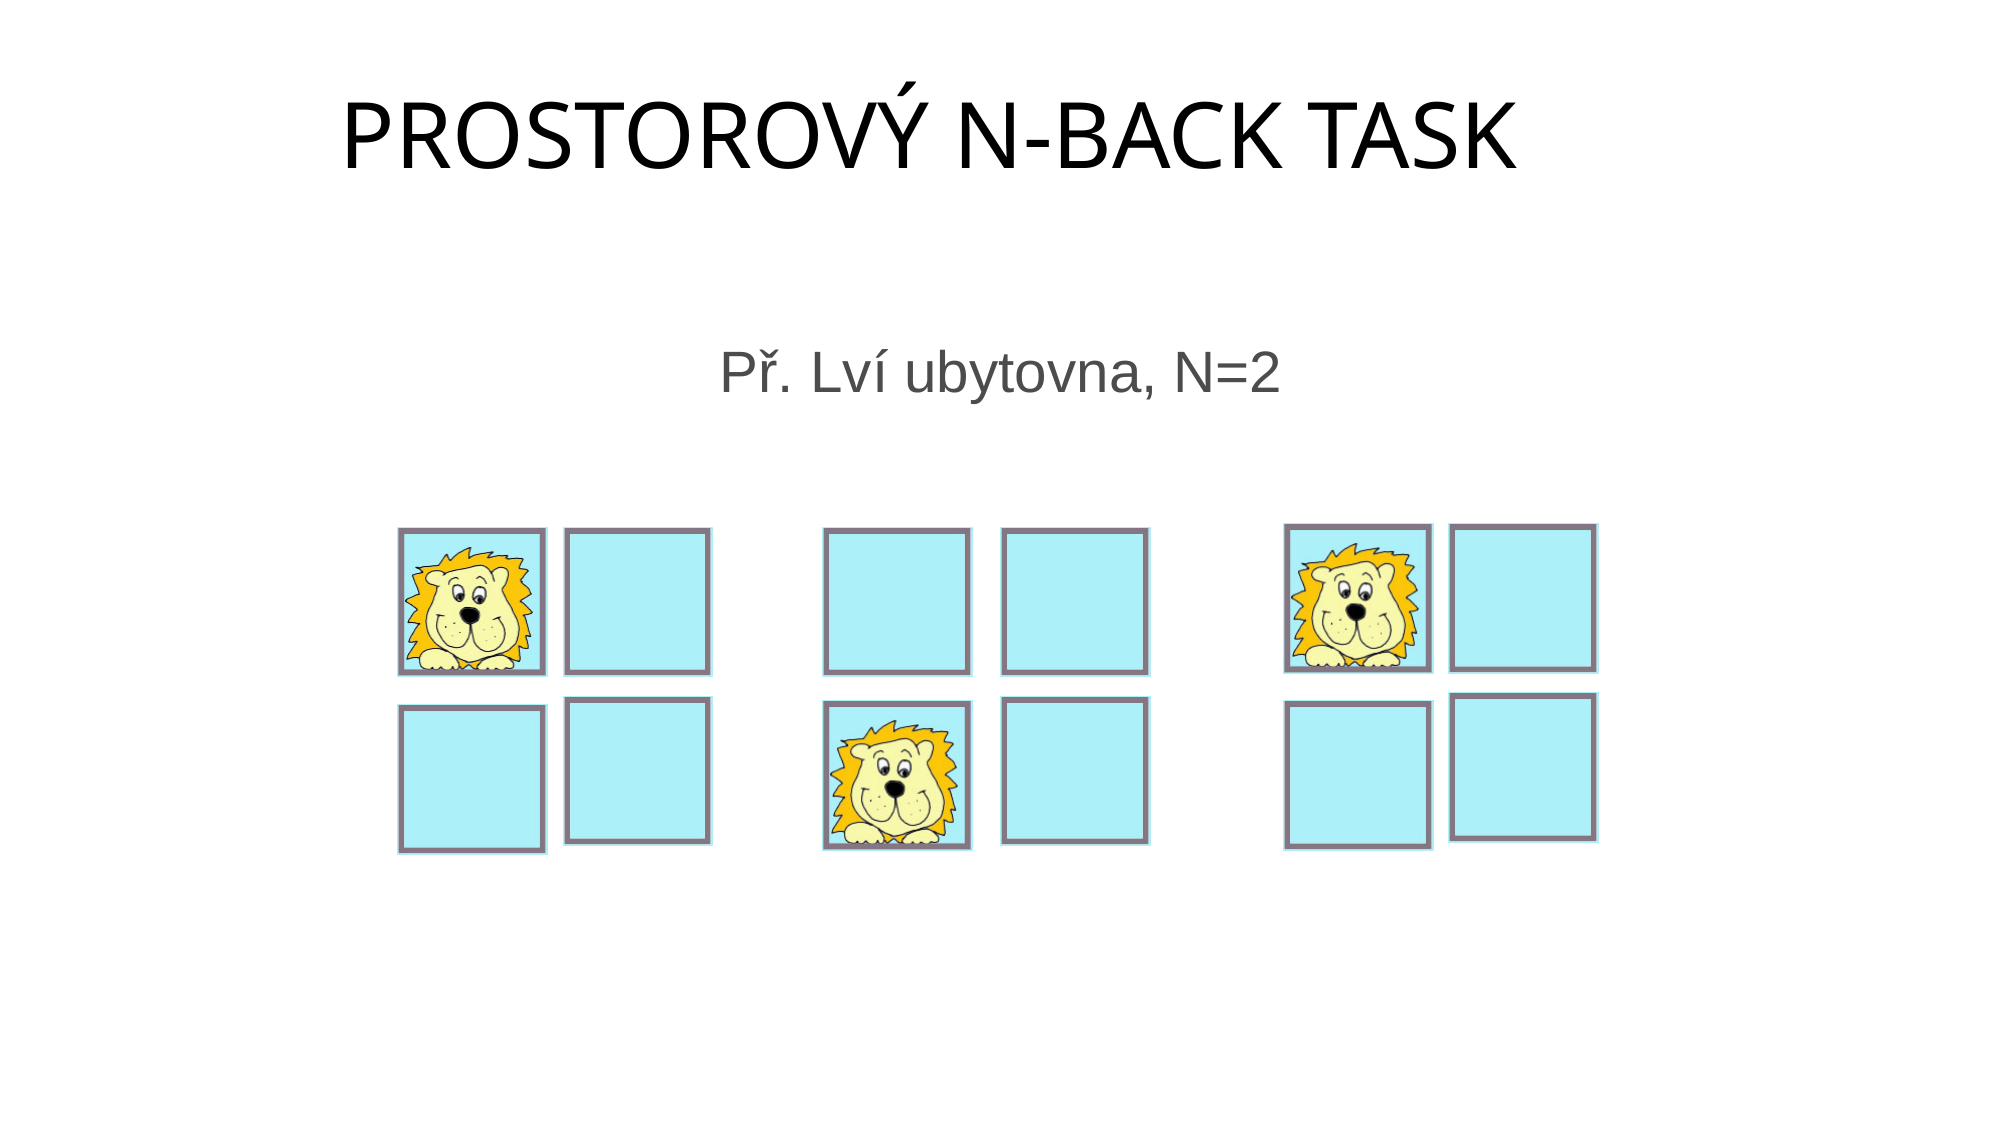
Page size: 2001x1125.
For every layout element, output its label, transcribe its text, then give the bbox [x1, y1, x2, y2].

picture [1448, 692, 1599, 843]
picture [822, 700, 973, 851]
picture [562, 695, 713, 846]
picture [1448, 523, 1599, 674]
text_box Př. Lví ubytovna, N=2 [705, 326, 1298, 412]
picture [562, 526, 713, 677]
title PROSTOROVÝ N-BACK TASK [324, 45, 1675, 233]
picture [1283, 523, 1434, 674]
picture [822, 526, 973, 677]
picture [1000, 695, 1151, 846]
picture [1283, 700, 1434, 851]
picture [397, 704, 548, 855]
picture [397, 526, 548, 677]
picture [1000, 526, 1151, 677]
